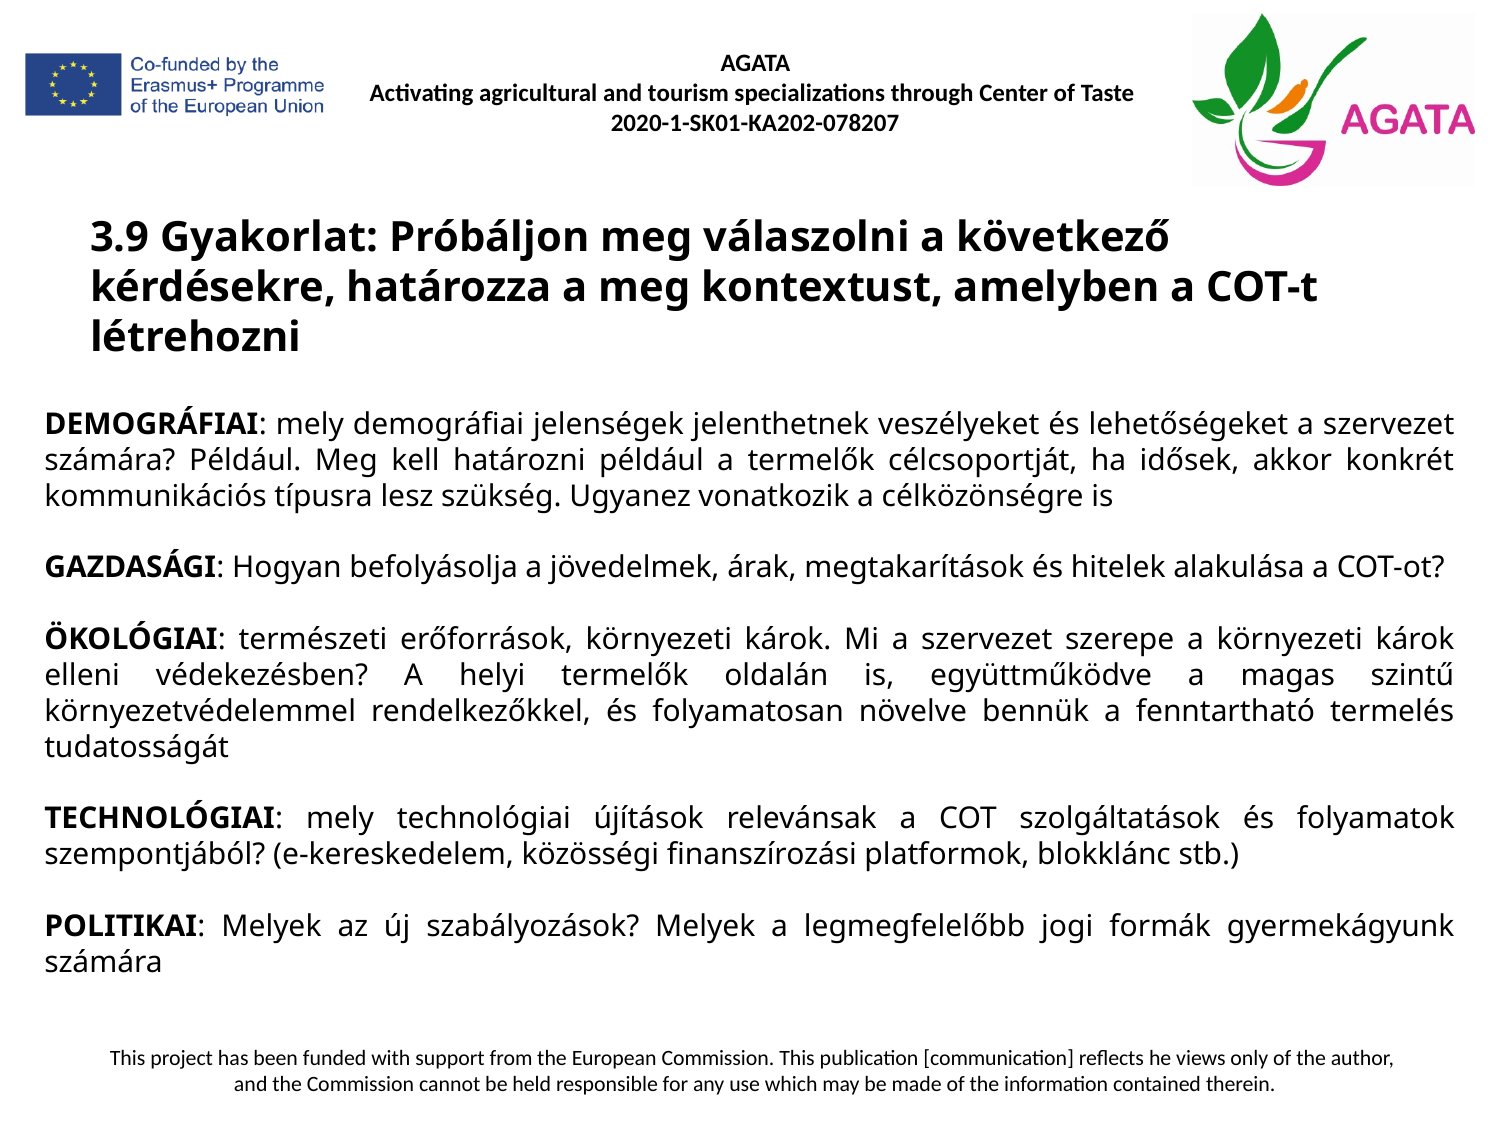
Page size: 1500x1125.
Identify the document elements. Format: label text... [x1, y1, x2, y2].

picture [1192, 13, 1475, 186]
list DEMOGRÁFIAI: mely demográfiai jelenségek jelenthetnek veszélyeket és lehetőségeket a szervezet számára? Például. Meg kell határozni például a termelők célcsoportját, ha idősek, akkor konkrét kommunikációs típusra lesz szükség. Ugyanez vonatkozik a célközönségre is GAZDASÁGI: Hogyan befolyásolja a jövedelmek, árak, megtakarítások és hitelek alakulása a COT-ot? ÖKOLÓGIAI: természeti erőforrások, környezeti károk. Mi a szervezet szerepe a környezeti károk elleni védekezésben? A helyi termelők oldalán is, együttműködve a magas szintű környezetvédelemmel rendelkezőkkel, és folyamatosan növelve bennük a fenntartható termelés tudatosságát TECHNOLÓGIAI: mely technológiai újítások relevánsak a COT szolgáltatások és folyamatok szempontjából? (e-kereskedelem, közösségi finanszírozási platformok, blokklánc stb.) POLITIKAI: Melyek az új szabályozások? Melyek a legmegfelelőbb jogi formák gyermekágyunk számára [29, 397, 1471, 1000]
title 3.9 Gyakorlat: Próbáljon meg válaszolni a következő kérdésekre, határozza a meg kontextust, amelyben a COT-t létrehozni [75, 219, 1425, 350]
picture [25, 53, 333, 120]
